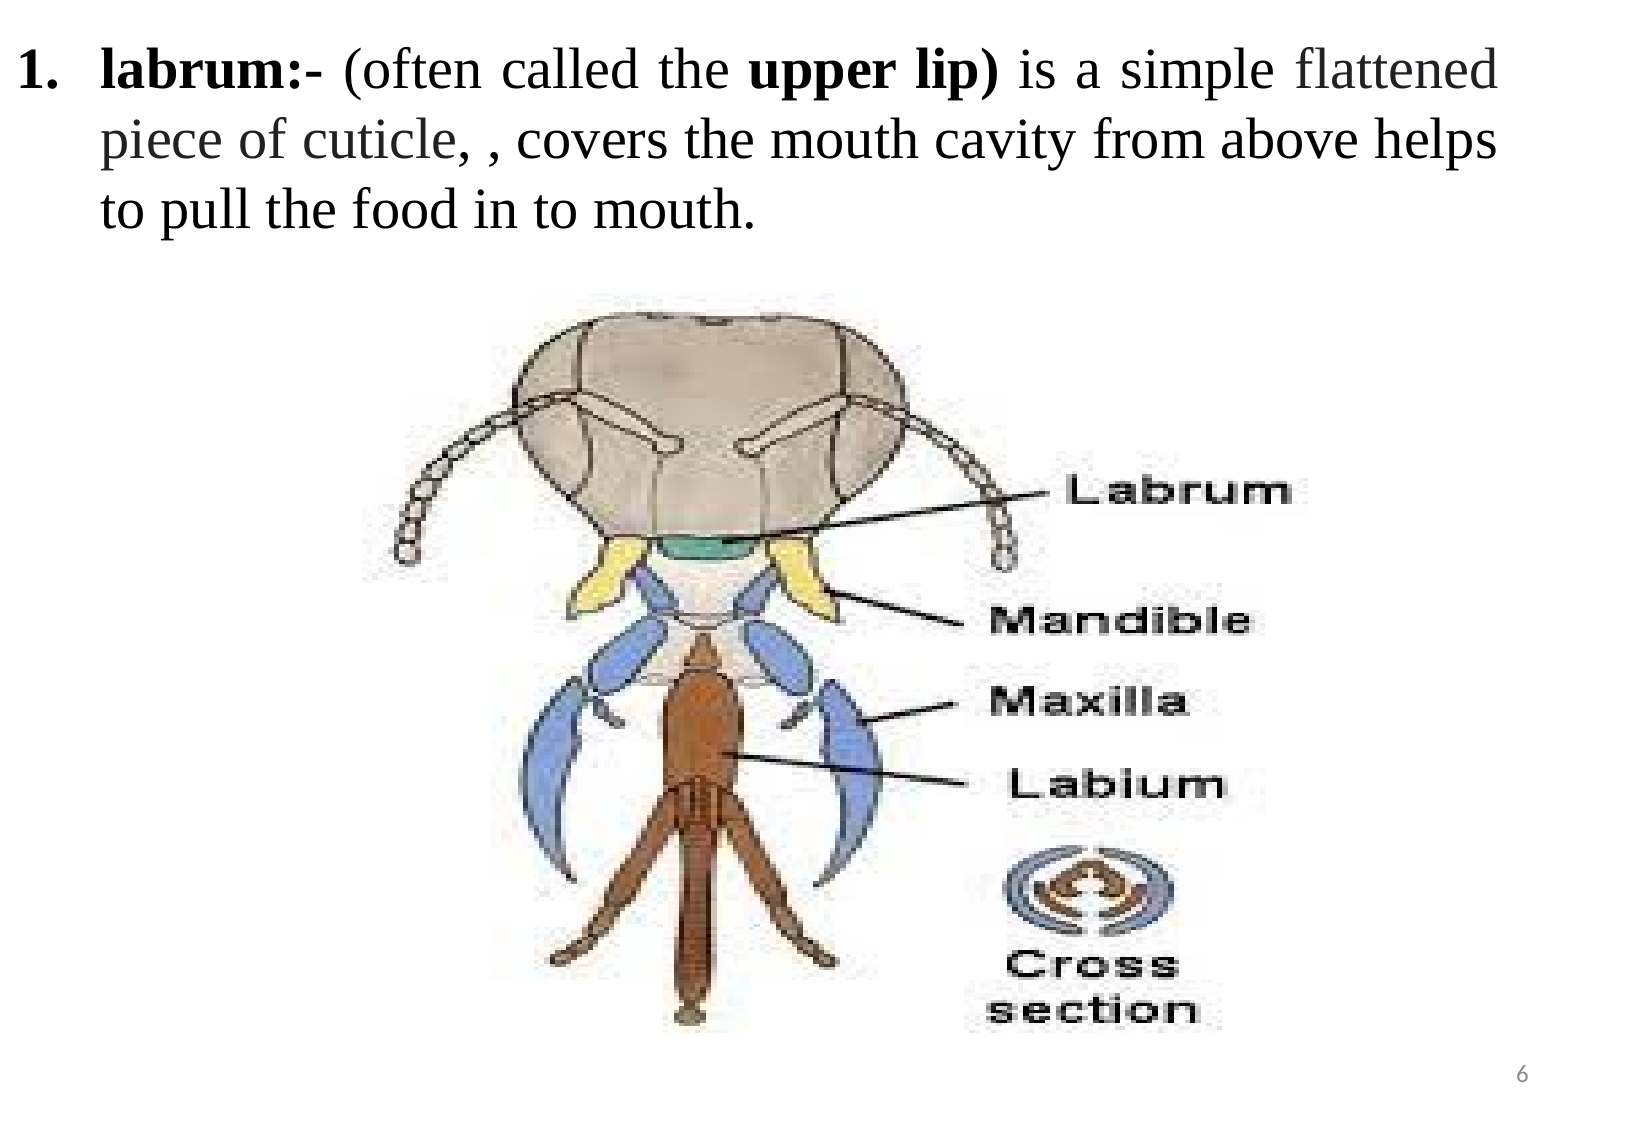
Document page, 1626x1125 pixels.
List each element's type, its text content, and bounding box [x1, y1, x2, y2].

text_box labrum:- (often called the upper lip) is a simple flattened piece of cuticle, , covers the mouth cavity from above helps to pull the food in to mouth. [1, 22, 1514, 248]
picture [233, 293, 1368, 1083]
slide_number 6 [1164, 1042, 1544, 1103]
